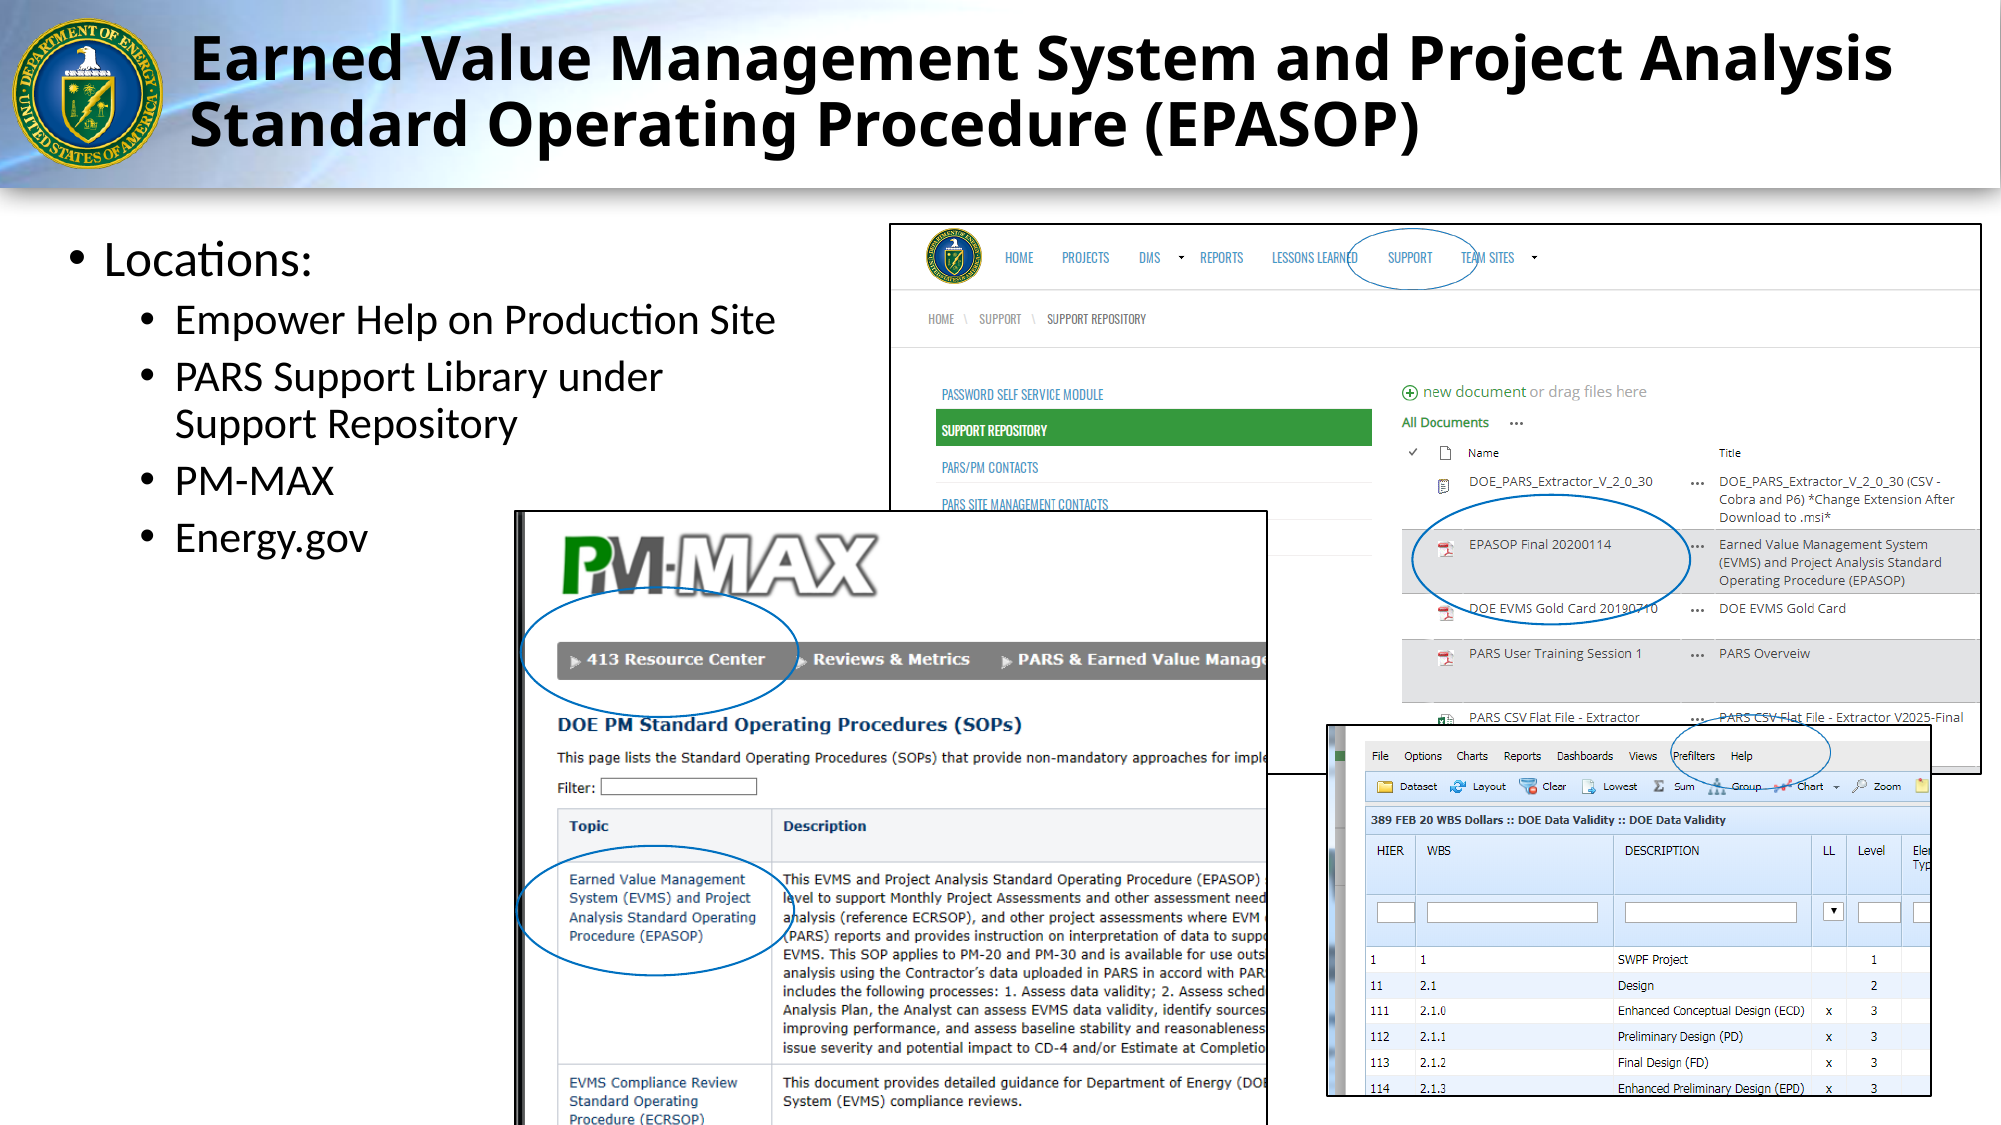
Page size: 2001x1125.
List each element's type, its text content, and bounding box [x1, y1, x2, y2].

title Earned Value Management System and Project Analysis Standard Operating Procedure (EPASOP) [174, 18, 1947, 169]
list Locations: Empower Help on Production Site PARS Support Library under Support Repository PM-MAX Energy.gov [53, 224, 830, 573]
slide_number 2 [1599, 1050, 1947, 1107]
picture [516, 224, 1981, 1125]
picture [12, 18, 163, 169]
